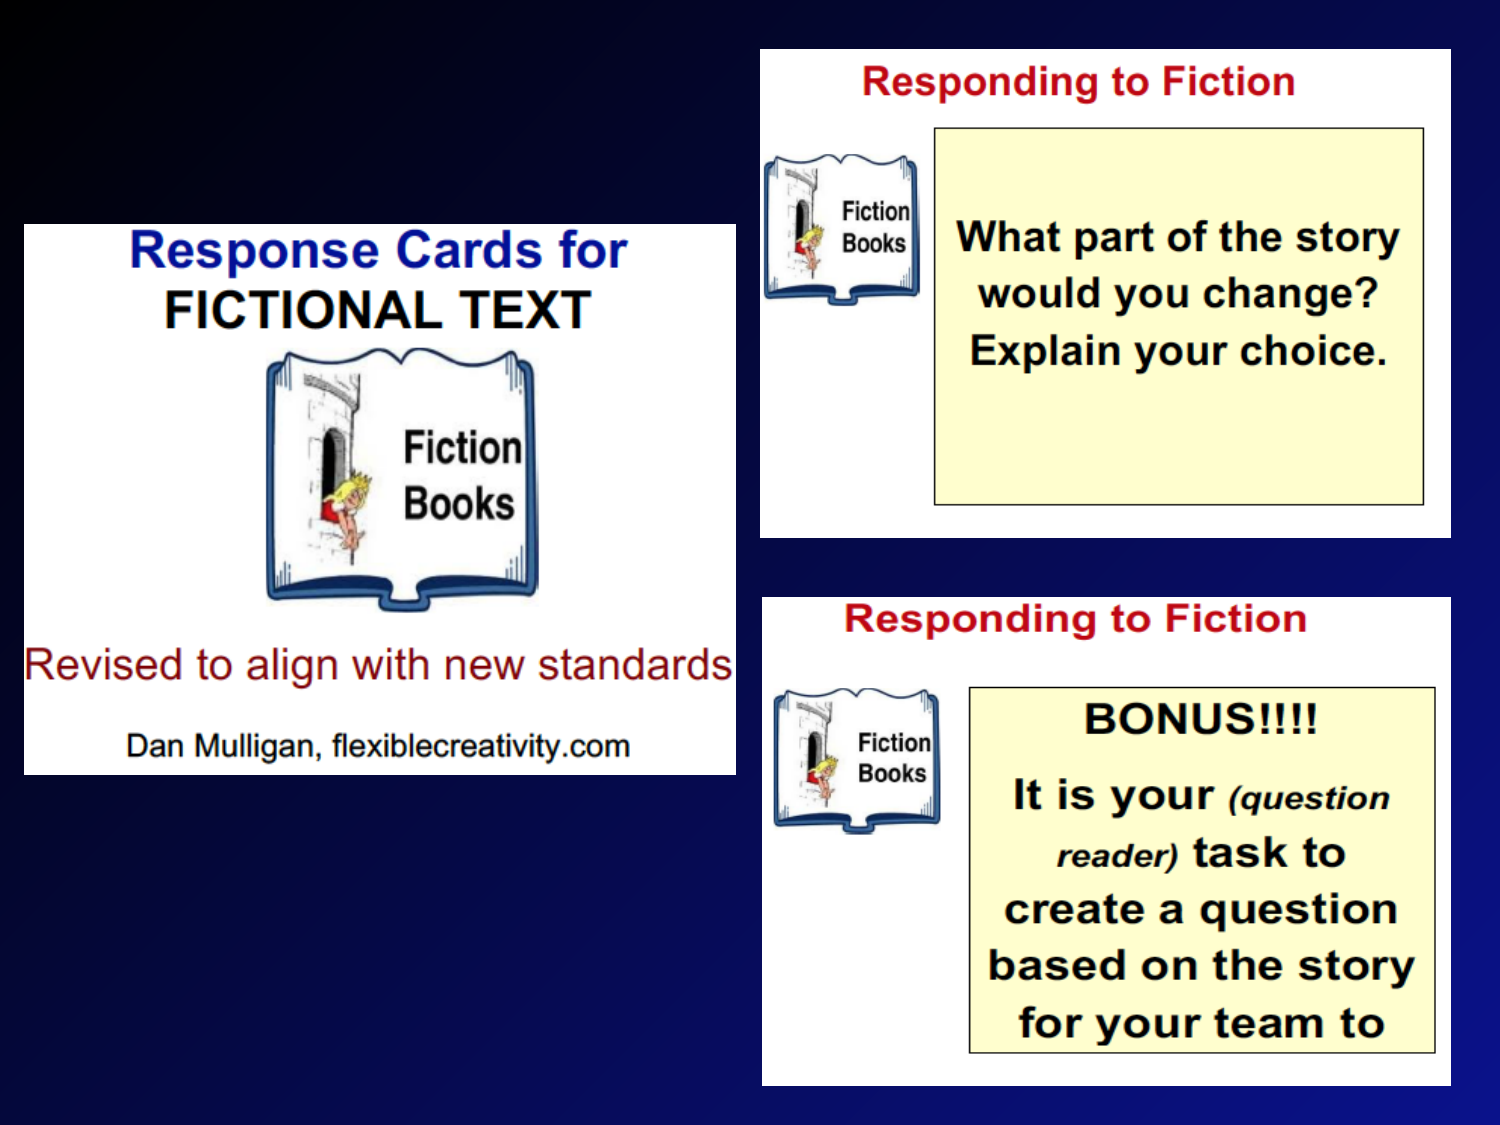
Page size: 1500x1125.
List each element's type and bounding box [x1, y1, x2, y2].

picture [762, 597, 1451, 1086]
picture [760, 49, 1451, 538]
picture [24, 224, 736, 776]
